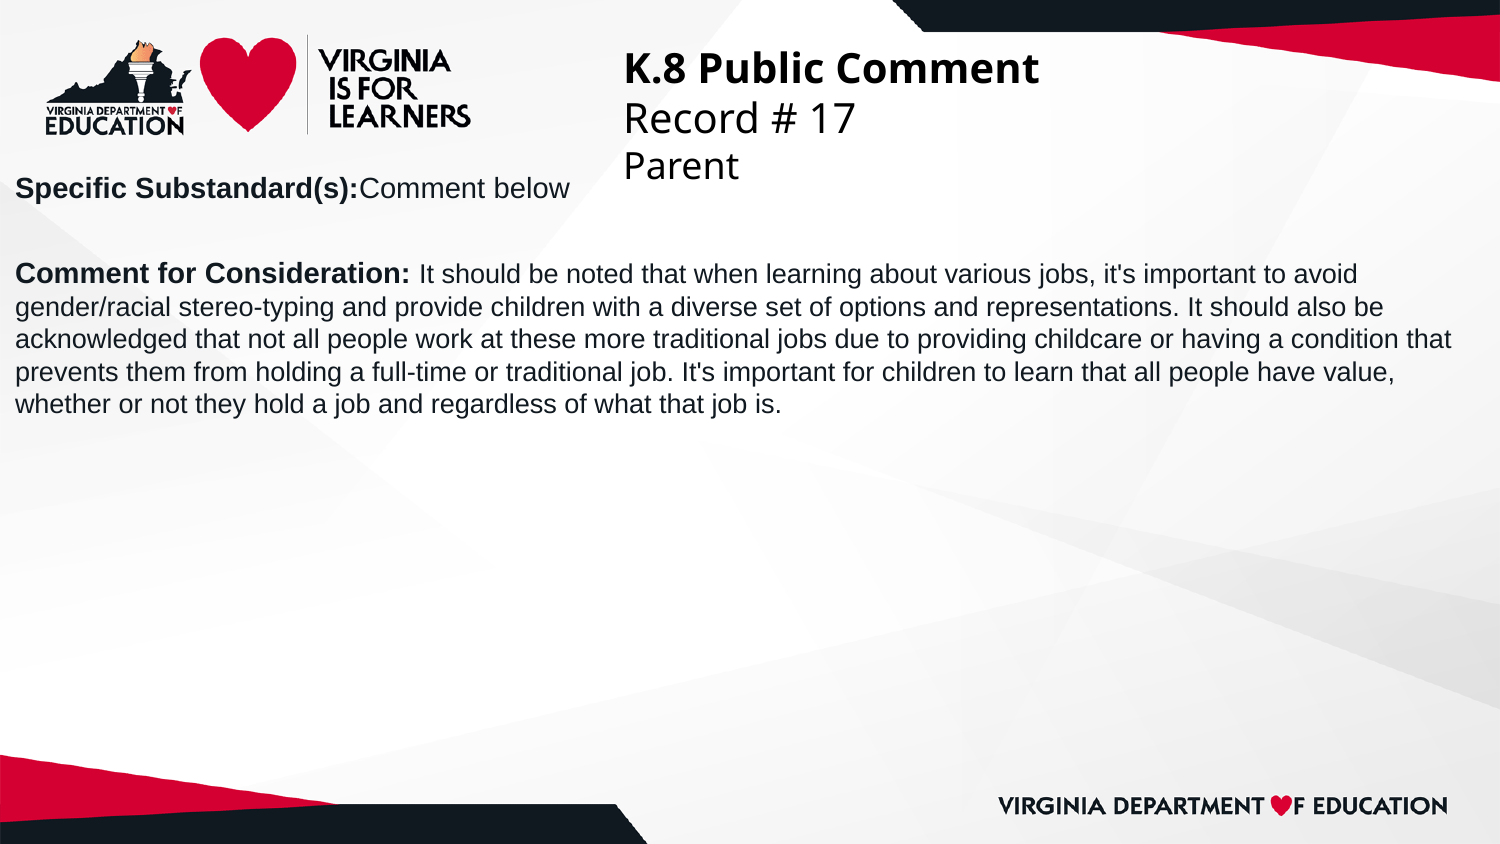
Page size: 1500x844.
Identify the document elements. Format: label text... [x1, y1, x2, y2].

picture [0, 0, 1500, 154]
title K.8 Public Comment Record # 17 Parent [608, 37, 1500, 154]
subtitle Specific Substandard(s):Comment below Comment for Consideration: It should be noted that when learning about various jobs, it's important to avoid gender/racial stereo-typing and provide children with a diverse set of options and representations. It should also be acknowledged that not all people work at these more traditional jobs due to providing childcare or having a condition that prevents them from holding a full-time or traditional job. It's important for children to learn that all people have value, whether or not they hold a job and regardless of what that job is. [0, 154, 1500, 844]
